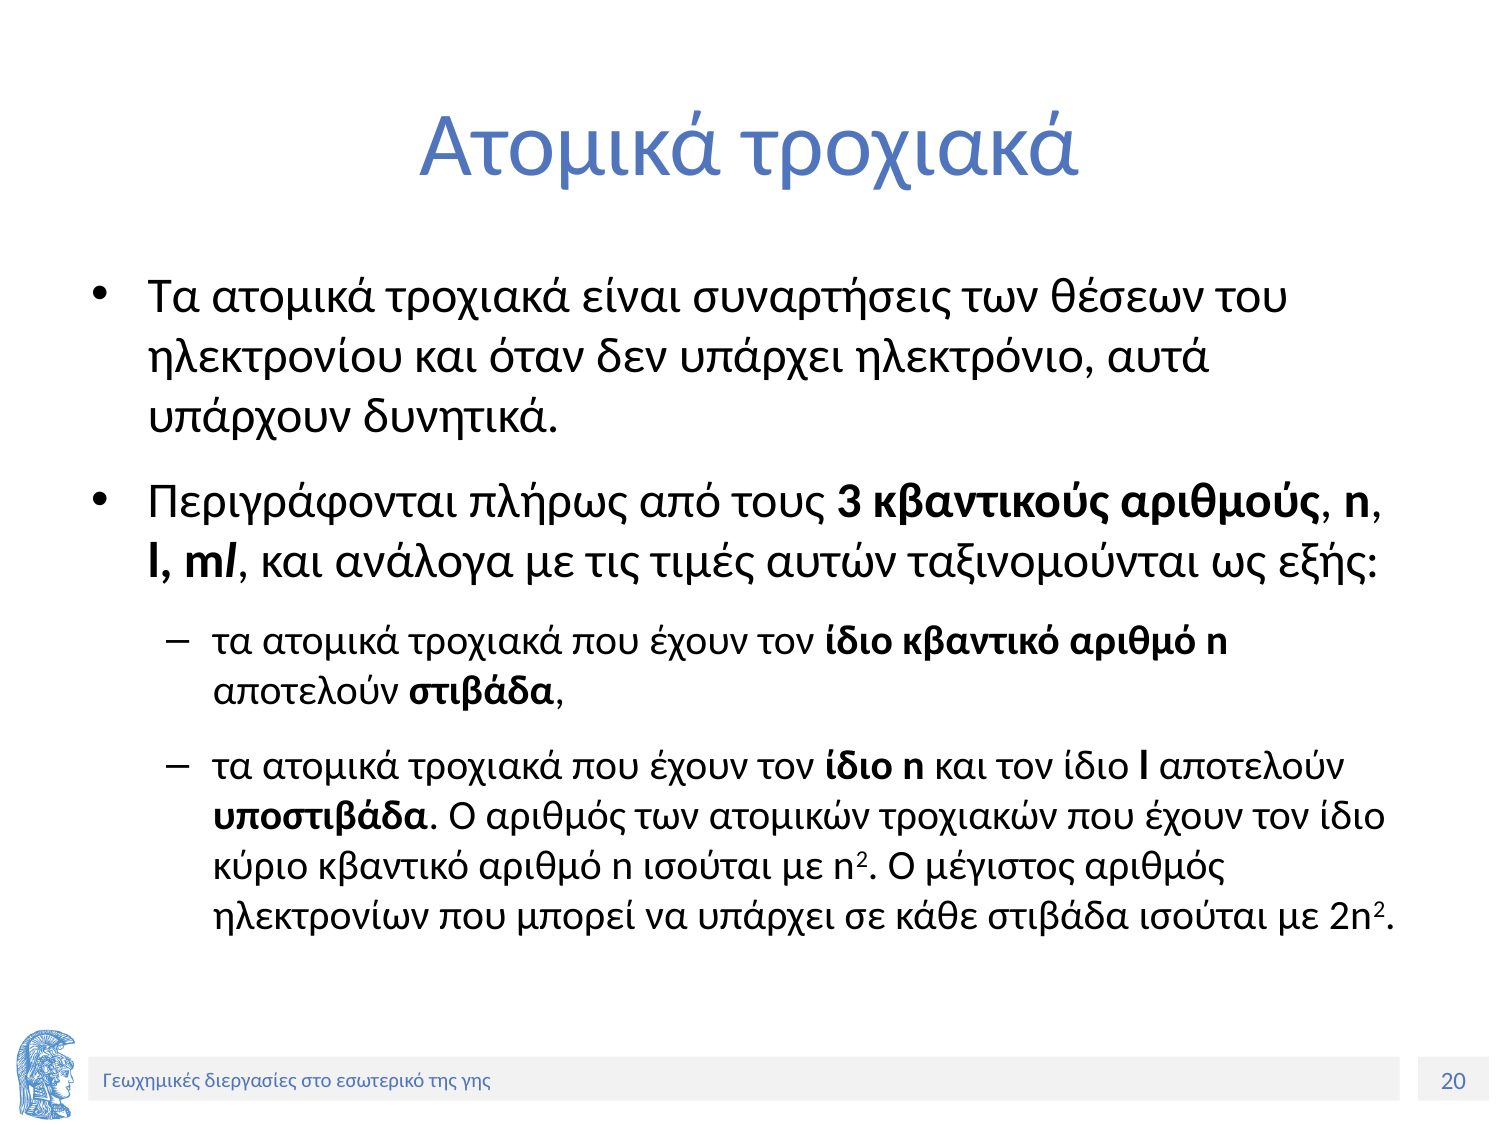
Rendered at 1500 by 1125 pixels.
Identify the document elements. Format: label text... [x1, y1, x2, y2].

picture [9, 1026, 81, 1120]
title Ατομικά τροχιακά [75, 45, 1425, 233]
list Τα ατομικά τροχιακά είναι συναρτήσεις των θέσεων του ηλεκτρονίου και όταν δεν υπάρχει ηλεκτρόνιο, αυτά υπάρχουν δυνητικά. Περιγράφονται πλήρως από τους 3 κβαντικούς αριθμούς, n, l, ml, και ανάλογα με τις τιμές αυτών ταξινομούνται ως εξής: τα ατομικά τροχιακά που έχουν τον ίδιο κβαντικό αριθμό n αποτελούν στιβάδα, τα ατομικά τροχιακά που έχουν τον ίδιο n και τον ίδιο l αποτελούν υποστιβάδα. Ο αριθμός των ατομικών τροχιακών που έχουν τον ίδιο κύριο κβαντικό αριθμό n ισούται με n2. Ο μέγιστος αριθμός ηλεκτρονίων που μπορεί να υπάρχει σε κάθε στιβάδα ισούται με 2n2. [76, 255, 1427, 998]
